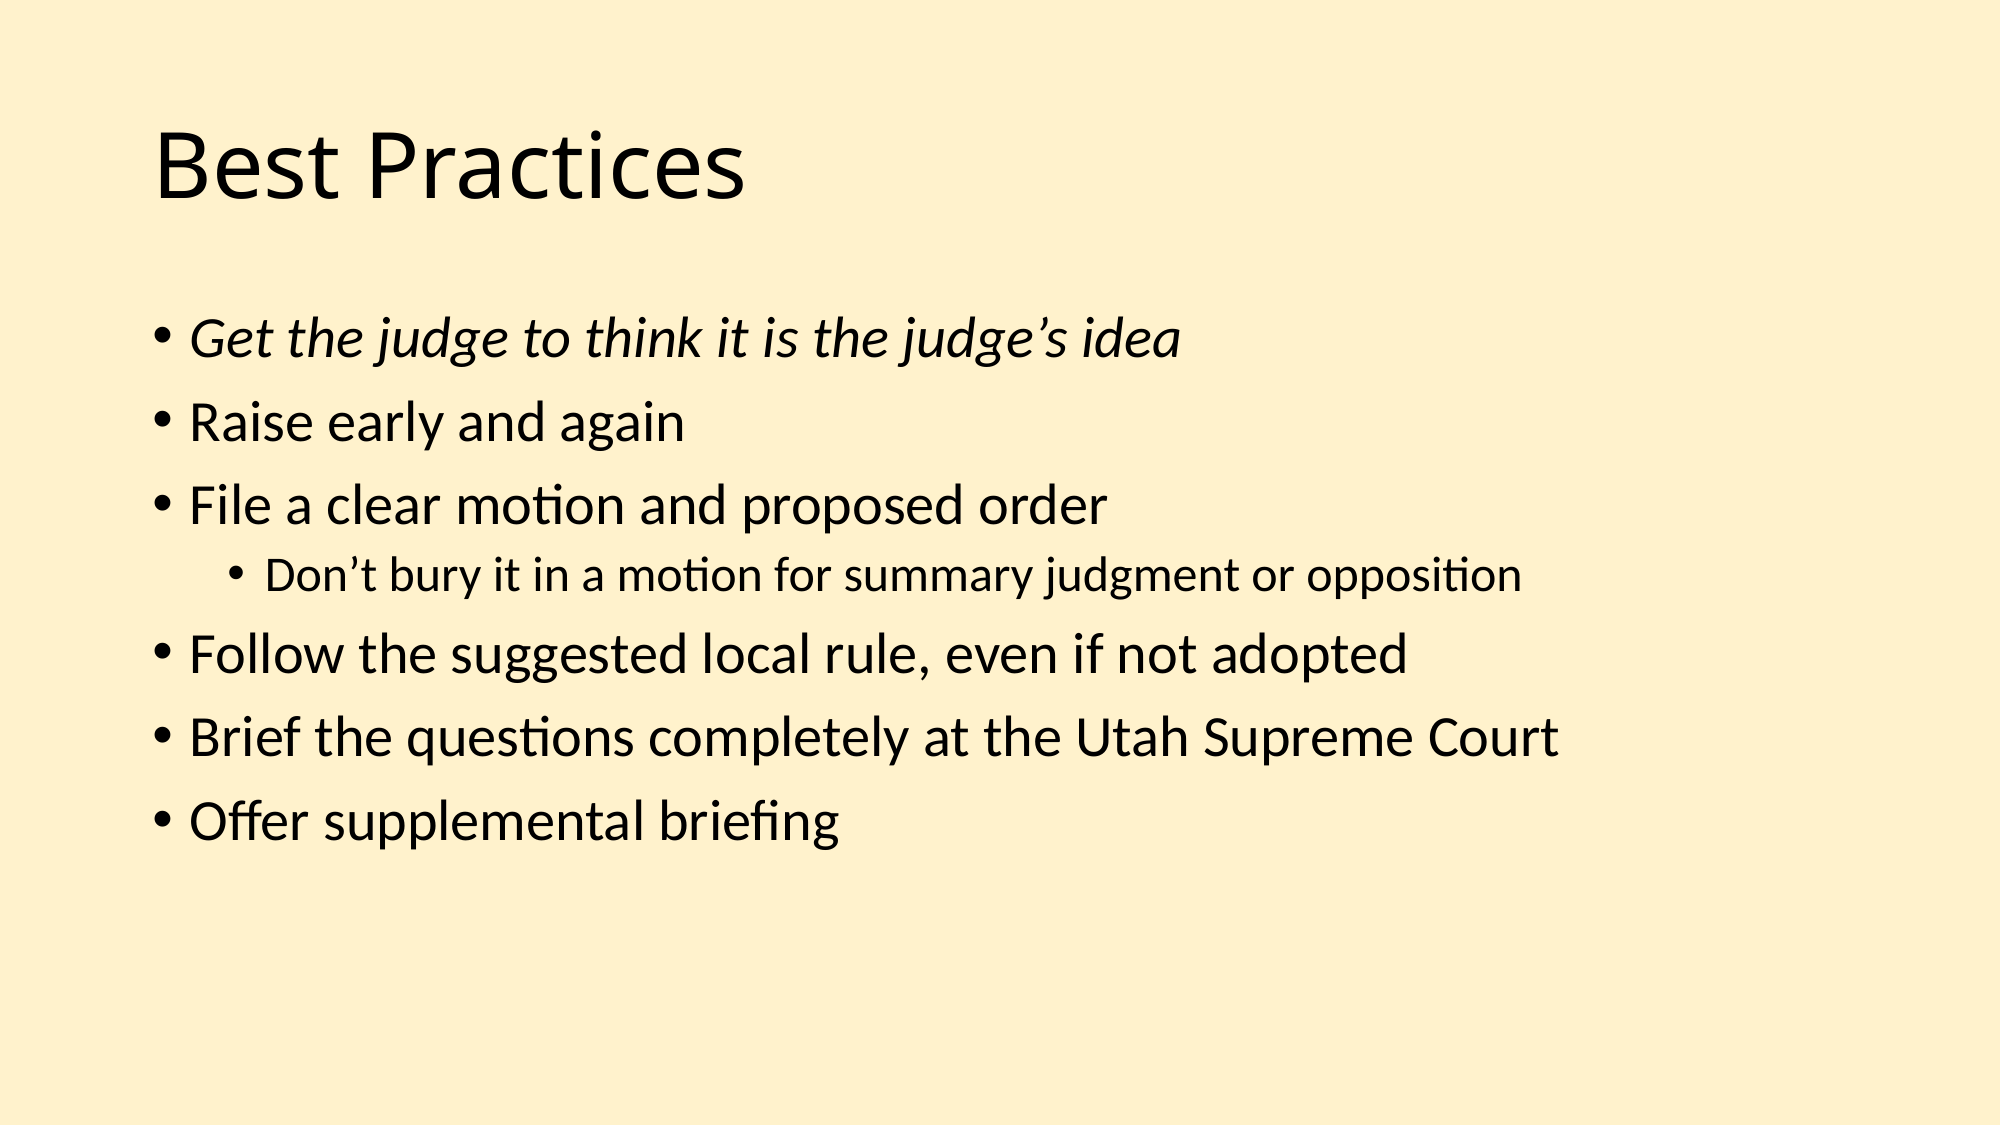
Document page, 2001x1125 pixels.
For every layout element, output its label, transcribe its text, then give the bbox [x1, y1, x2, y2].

list Get the judge to think it is the judge’s idea Raise early and again File a clear motion and proposed order Don’t bury it in a motion for summary judgment or opposition Follow the suggested local rule, even if not adopted Brief the questions completely at the Utah Supreme Court Offer supplemental briefing [137, 299, 1863, 1014]
title Best Practices [137, 59, 1863, 278]
